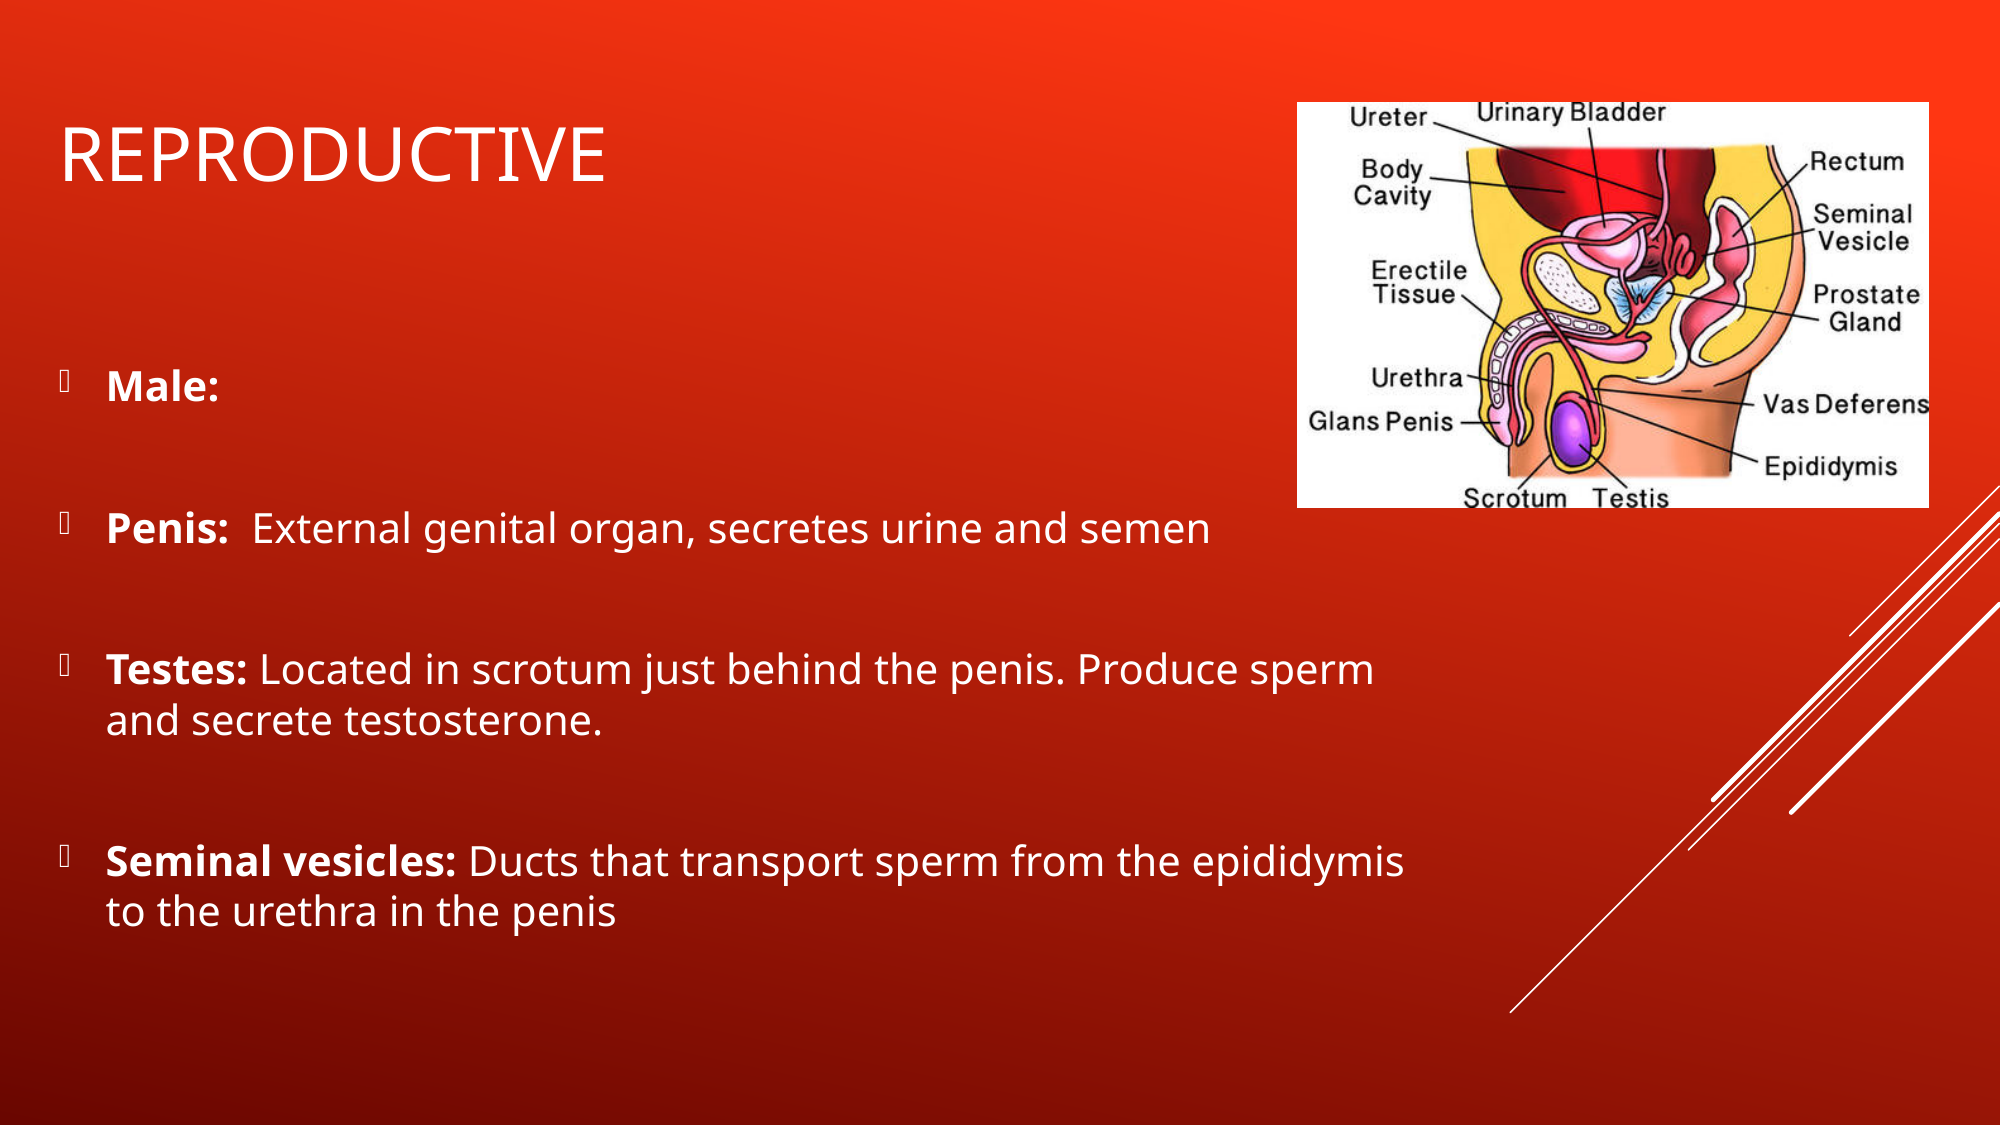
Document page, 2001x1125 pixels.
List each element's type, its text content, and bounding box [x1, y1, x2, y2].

list Male: Penis: External genital organ, secretes urine and semen Testes: Located in scrotum just behind the penis. Produce sperm and secrete testosterone. Seminal vesicles: Ducts that transport sperm from the epididymis to the urethra in the penis [43, 305, 1444, 1061]
title Reproductive [43, 28, 1444, 276]
picture [1297, 102, 1929, 508]
